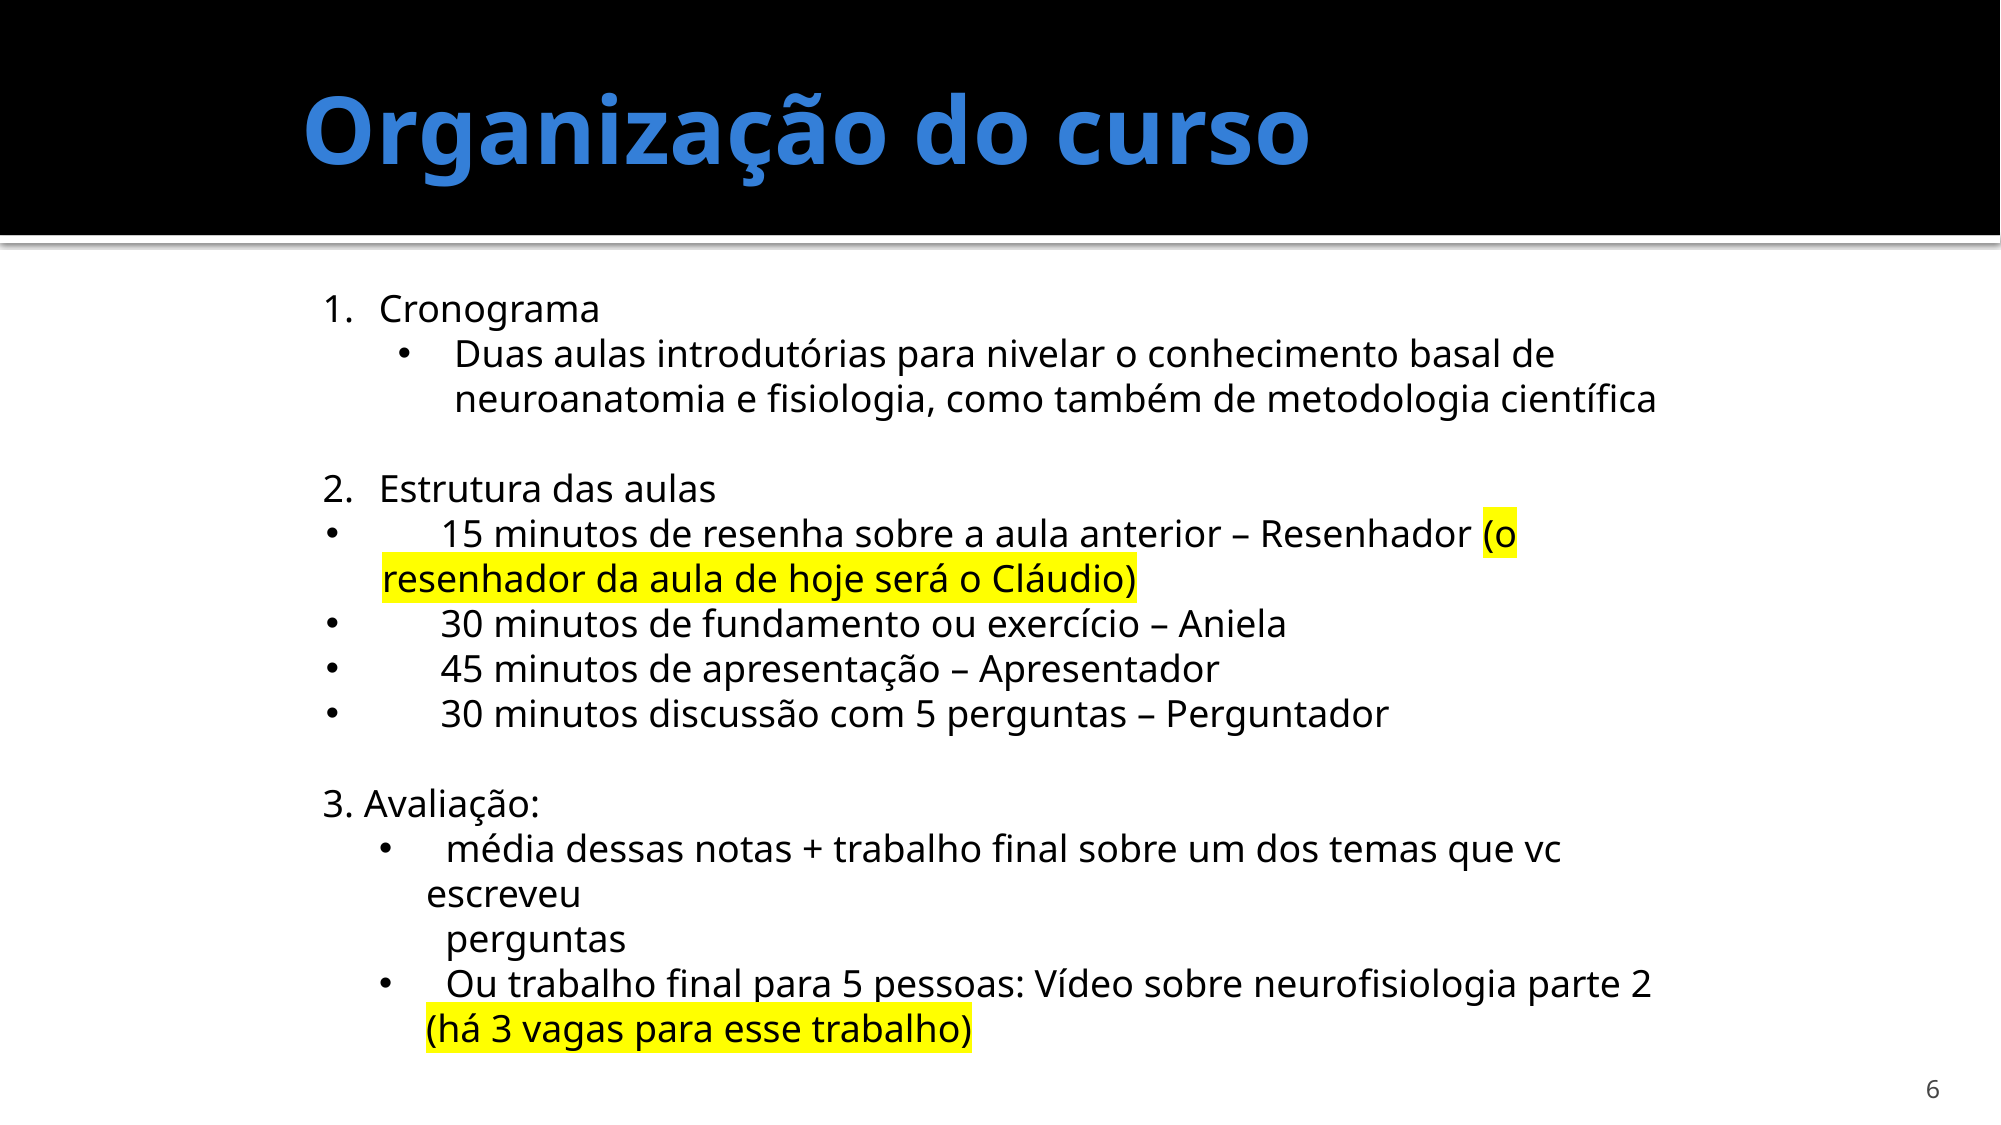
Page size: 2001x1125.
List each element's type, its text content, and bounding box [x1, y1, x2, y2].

slide_number 6 [1794, 1062, 1955, 1108]
title Organização do curso [286, 24, 1637, 230]
text_box Cronograma Duas aulas introdutórias para nivelar o conhecimento basal de neuroanatomia e fisiologia, como também de metodologia científica Estrutura das aulas 15 minutos de resenha sobre a aula anterior – Resenhador (o resenhador da aula de hoje será o Cláudio) 30 minutos de fundamento ou exercício – Aniela 45 minutos de apresentação – Apresentador 30 minutos discussão com 5 perguntas – Perguntador 3. Avaliação: média dessas notas + trabalho final sobre um dos temas que vc escreveu perguntas Ou trabalho final para 5 pessoas: Vídeo sobre neurofisiologia parte 2 (há 3 vagas para esse trabalho) [307, 277, 1721, 1103]
